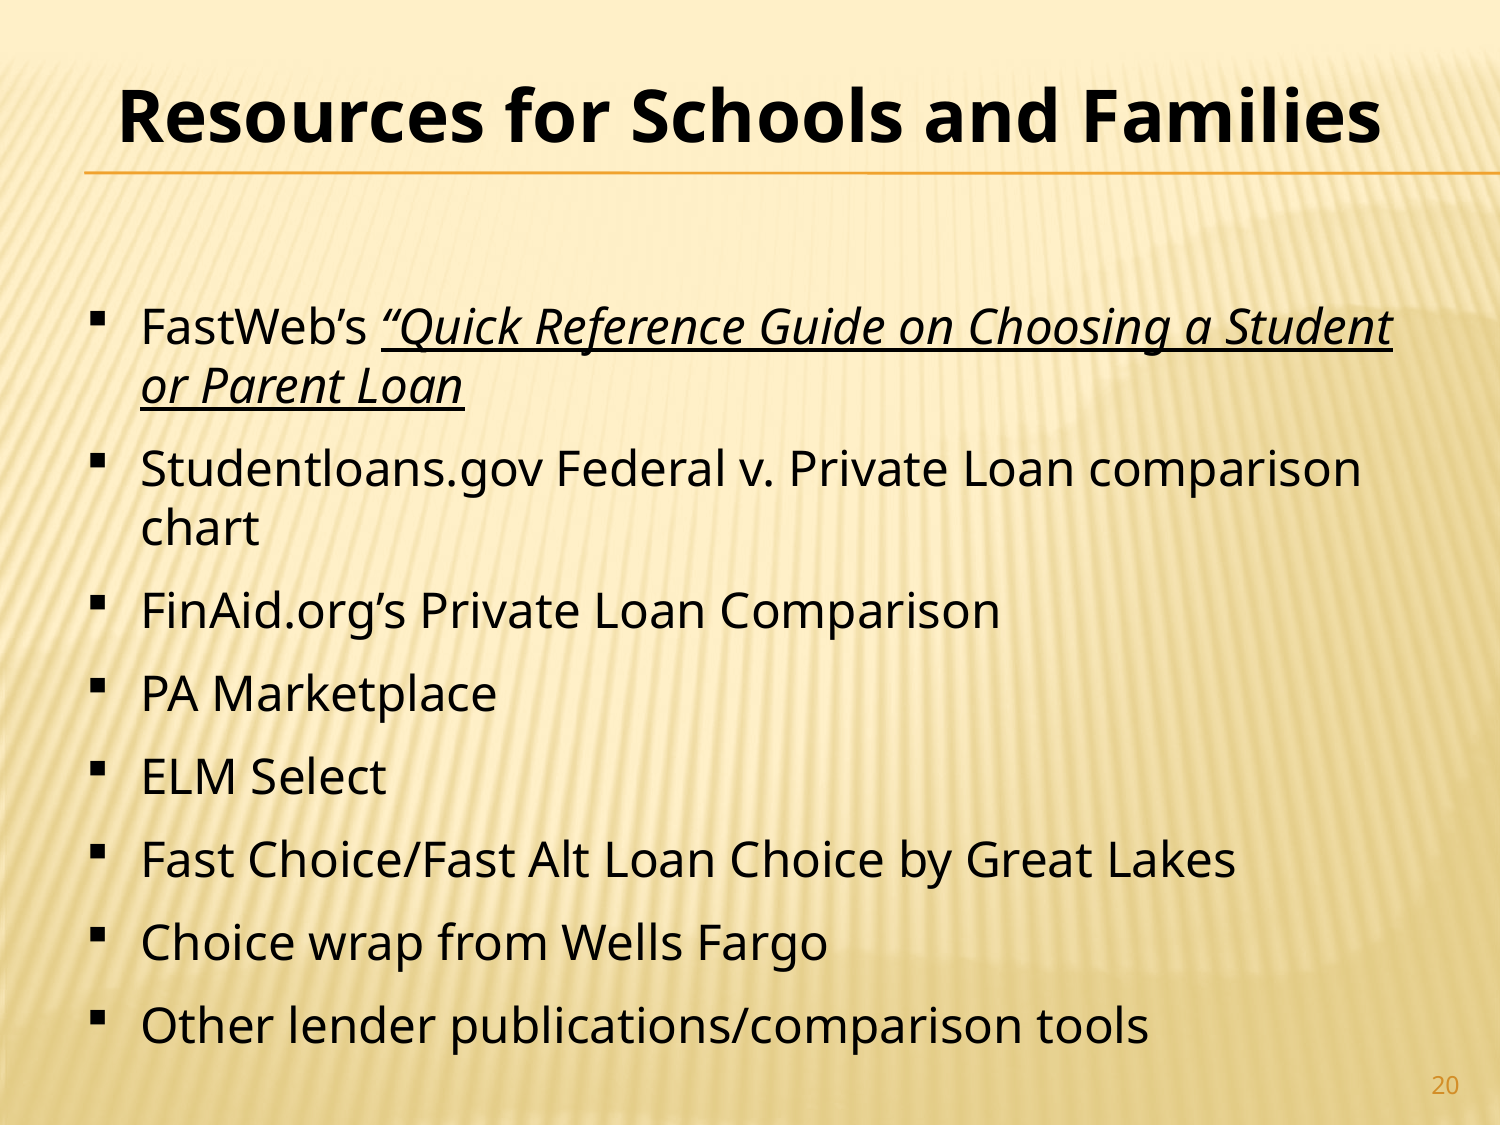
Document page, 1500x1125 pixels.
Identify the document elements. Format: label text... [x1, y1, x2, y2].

text_box Resources for Schools and Families [74, 57, 1425, 175]
slide_number 20 [1350, 1061, 1475, 1103]
text_box FastWeb’s “Quick Reference Guide on Choosing a Student or Parent Loan Studentloans.gov Federal v. Private Loan comparison chart FinAid.org’s Private Loan Comparison PA Marketplace ELM Select Fast Choice/Fast Alt Loan Choice by Great Lakes Choice wrap from Wells Fargo Other lender publications/comparison tools [71, 287, 1426, 1063]
